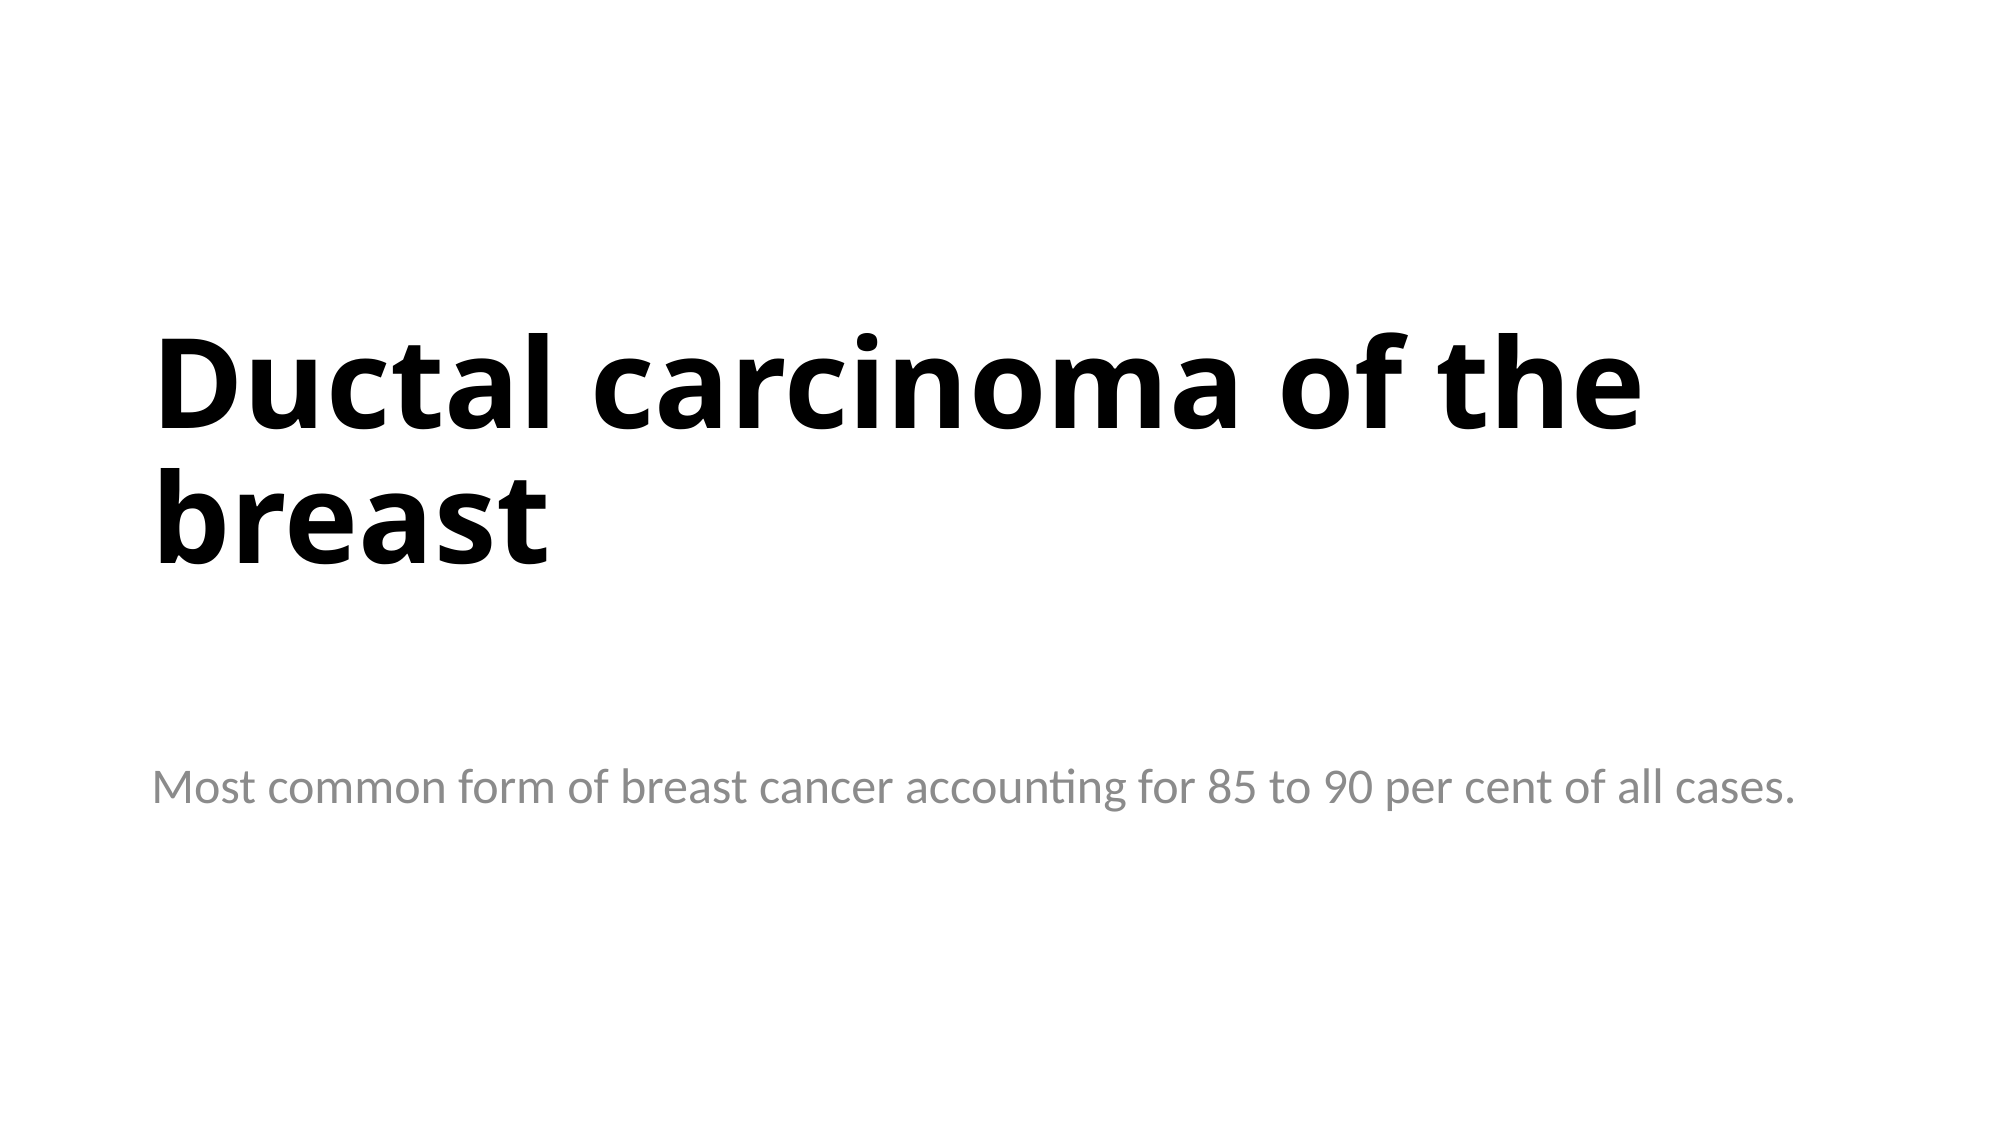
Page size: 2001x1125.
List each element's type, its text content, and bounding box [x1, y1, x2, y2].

list Most common form of breast cancer accounting for 85 to 90 per cent of all cases. [136, 752, 1862, 999]
title Ductal carcinoma of the breast [136, 280, 1862, 749]
